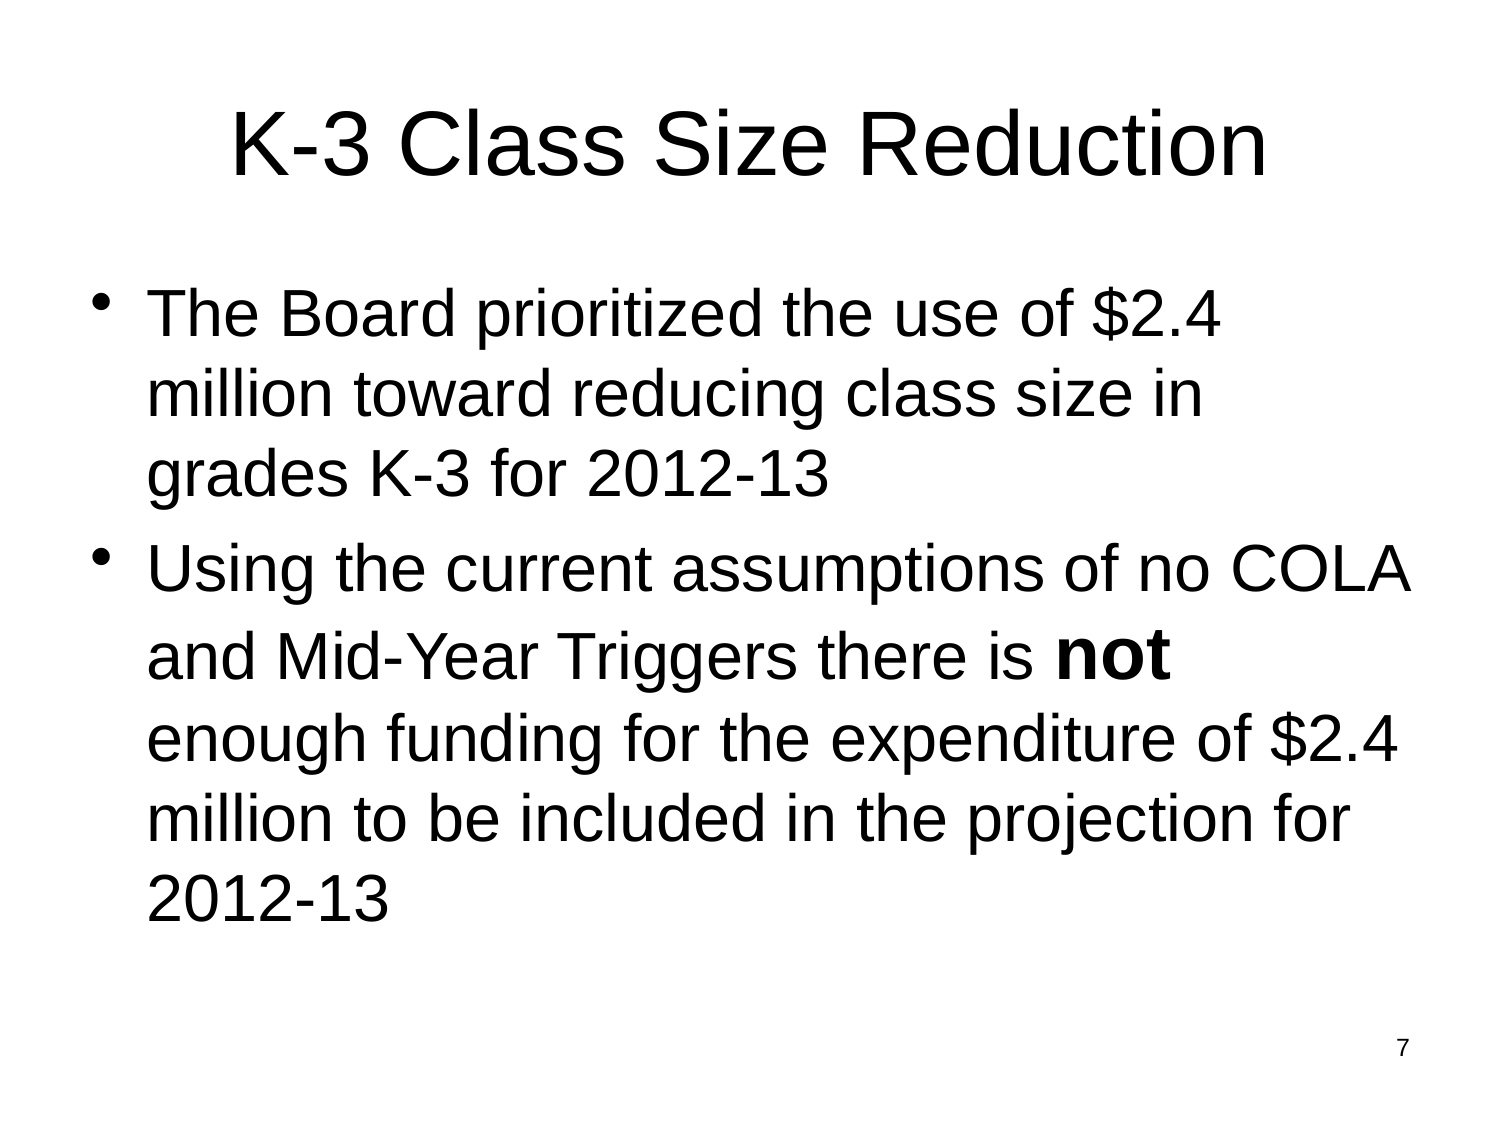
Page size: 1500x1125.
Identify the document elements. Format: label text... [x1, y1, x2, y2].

list The Board prioritized the use of $2.4 million toward reducing class size in grades K-3 for 2012-13 Using the current assumptions of no COLA and Mid-Year Triggers there is not enough funding for the expenditure of $2.4 million to be included in the projection for 2012-13 [74, 262, 1426, 1006]
title K-3 Class Size Reduction [74, 44, 1426, 233]
slide_number 7 [1074, 1024, 1426, 1103]
